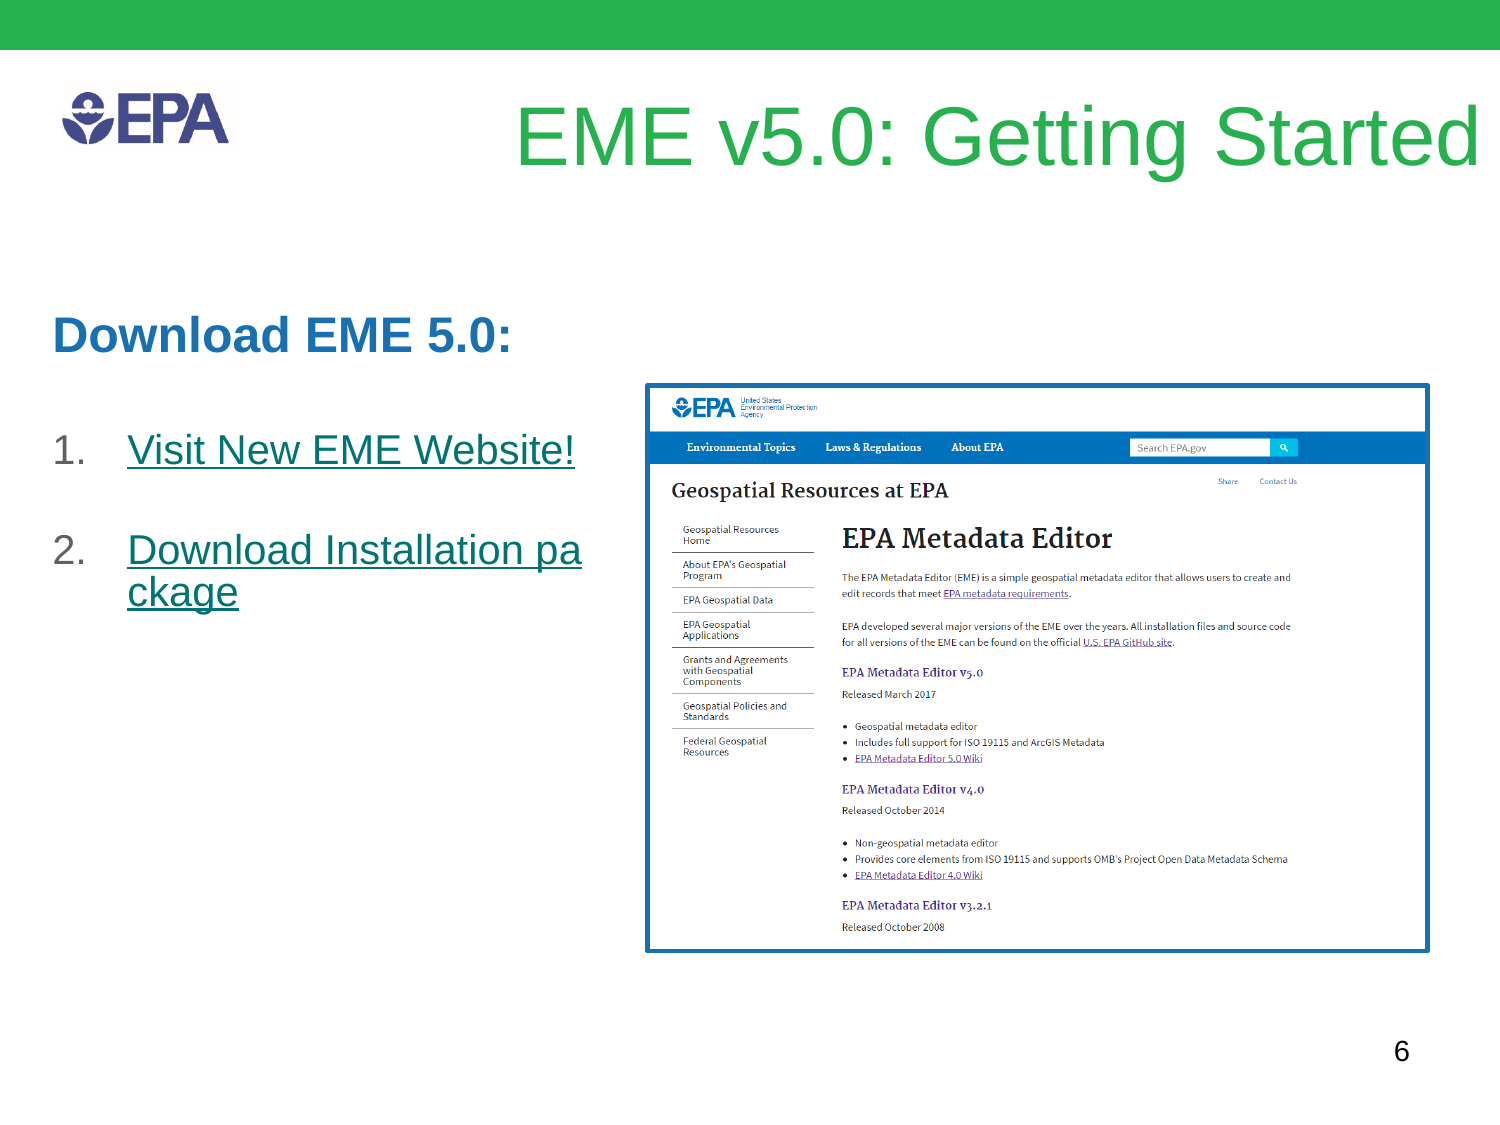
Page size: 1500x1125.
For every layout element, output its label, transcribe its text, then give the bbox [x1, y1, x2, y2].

slide_number 6 [1074, 1024, 1426, 1103]
text_box EME v5.0: Getting Started [500, 75, 1500, 200]
picture [62, 78, 238, 150]
picture [649, 387, 1426, 949]
text_box [474, 50, 1475, 175]
text_box Download EME 5.0: Visit New EME Website! Download Installation package [37, 295, 613, 634]
